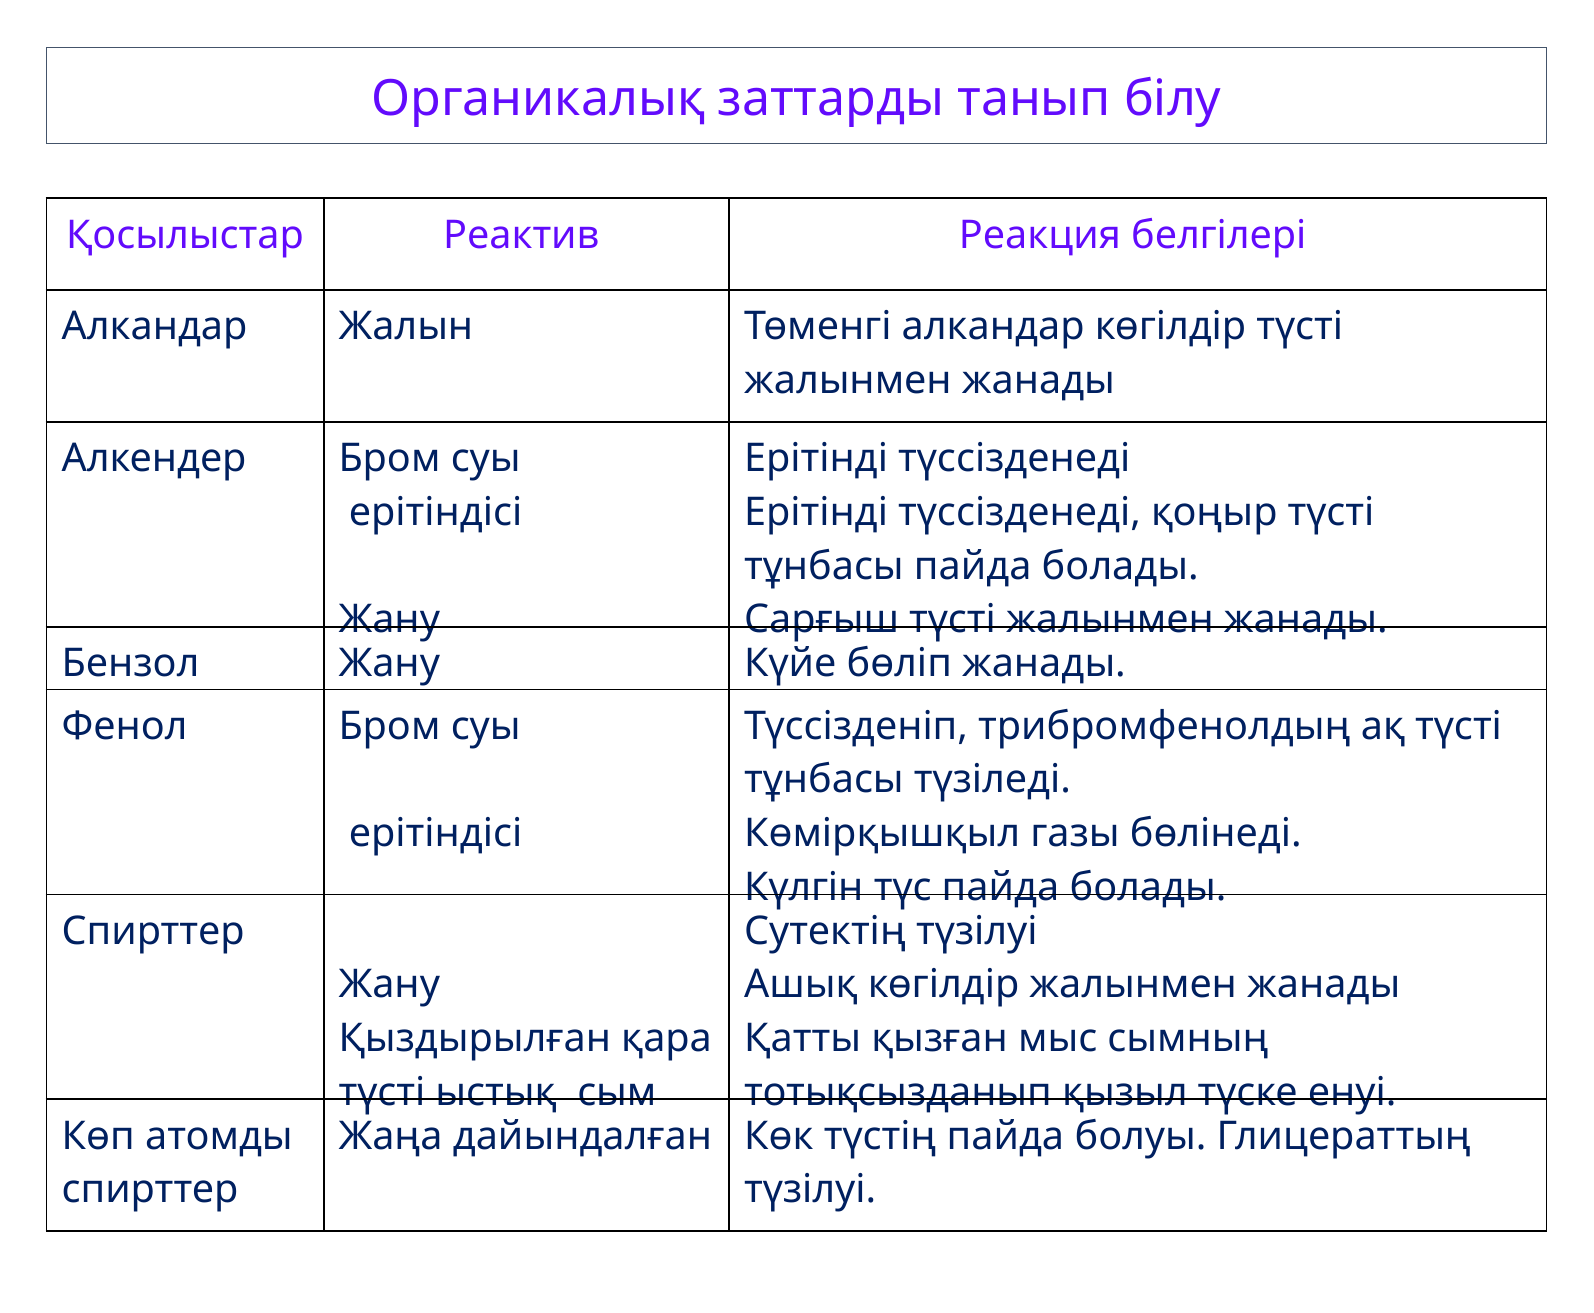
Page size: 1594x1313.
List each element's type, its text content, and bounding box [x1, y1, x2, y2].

text_box Органикалық заттарды танып білу [46, 47, 1547, 144]
